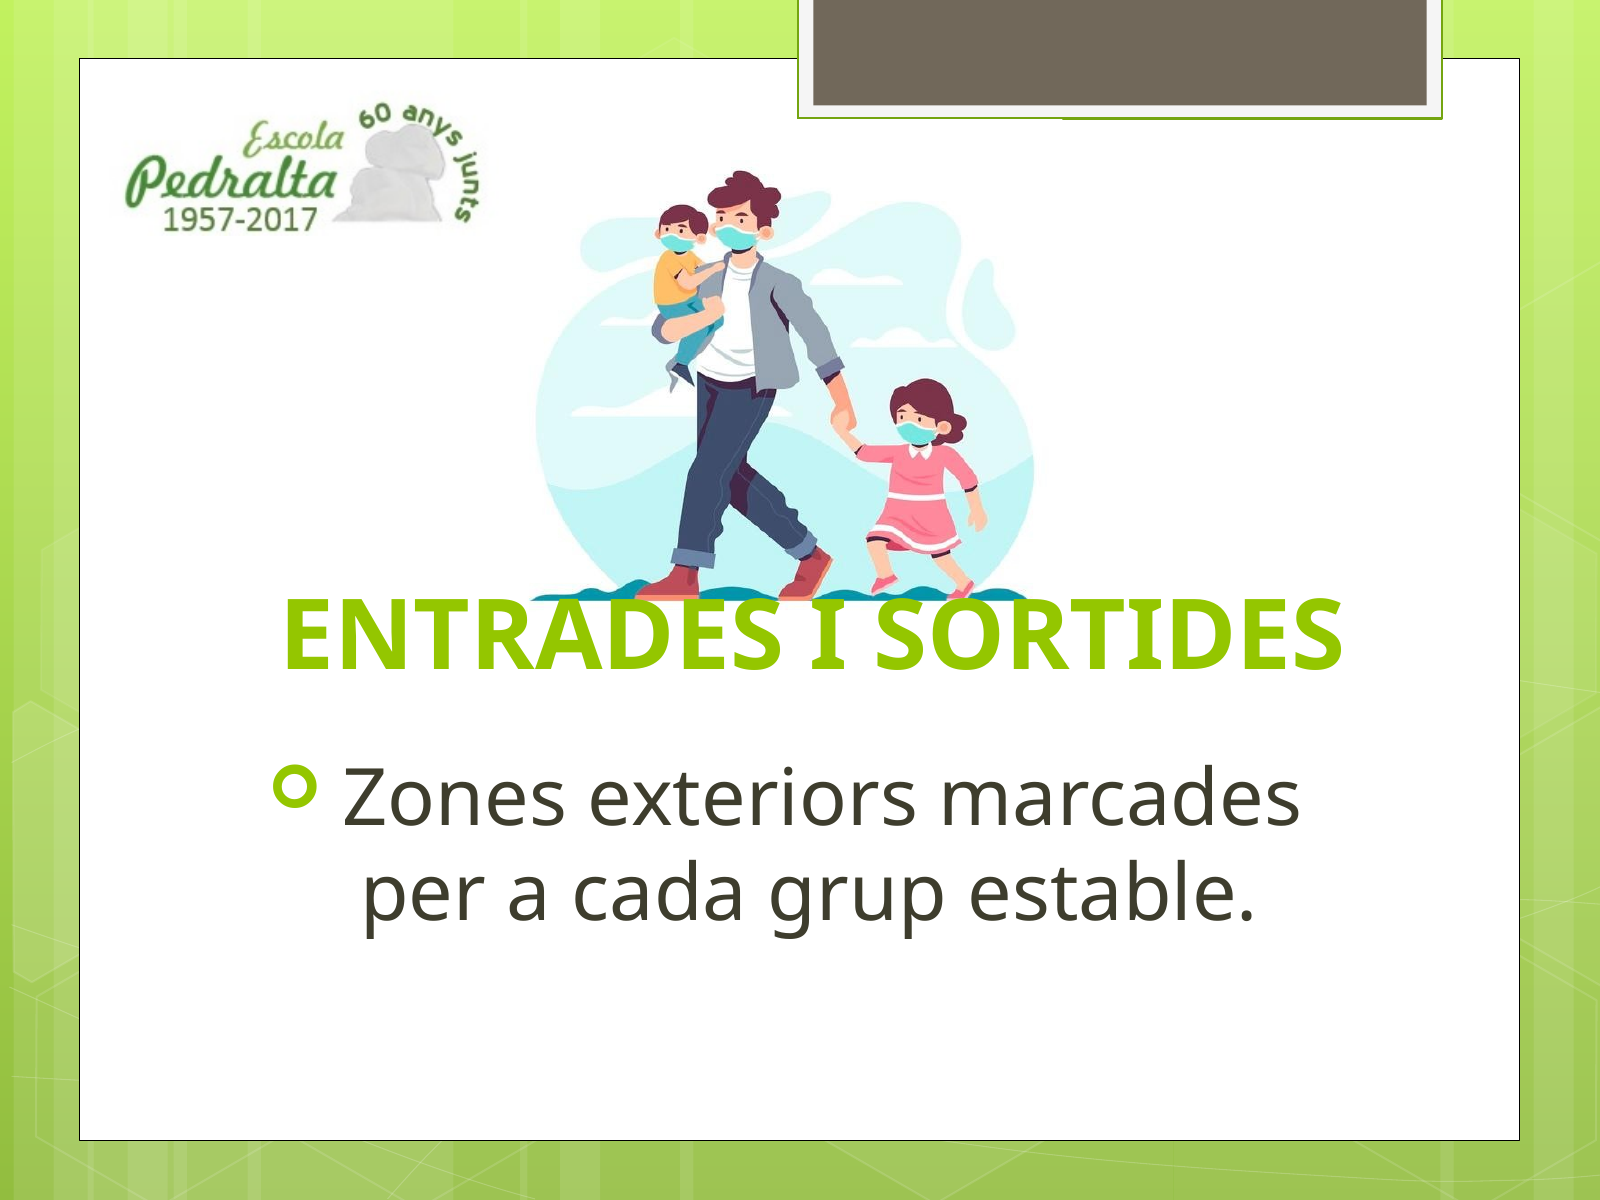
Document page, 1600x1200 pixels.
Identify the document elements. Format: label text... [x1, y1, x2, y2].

text_box [500, 119, 1063, 563]
text_box Zones exteriors marcades per a cada grup estable. [223, 738, 1336, 1077]
text_box ENTRADES I SORTIDES [226, 563, 1400, 739]
picture [99, 66, 499, 236]
